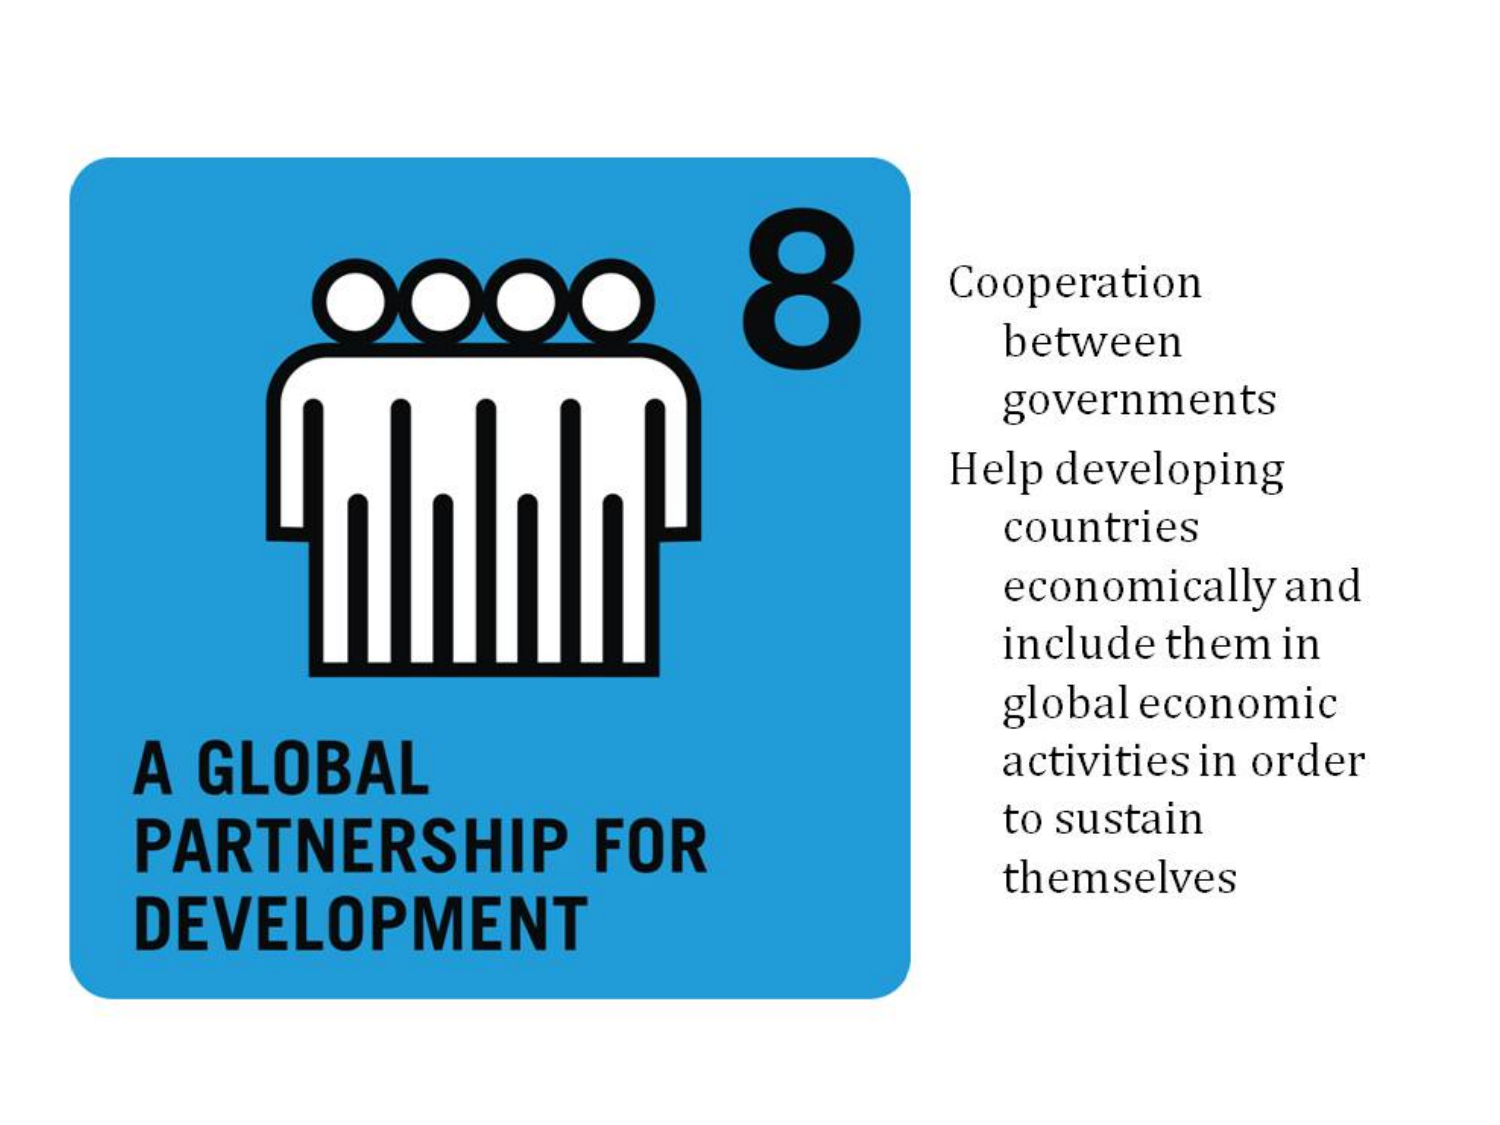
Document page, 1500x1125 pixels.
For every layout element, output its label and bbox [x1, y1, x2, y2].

list [21, 24, 1479, 1118]
